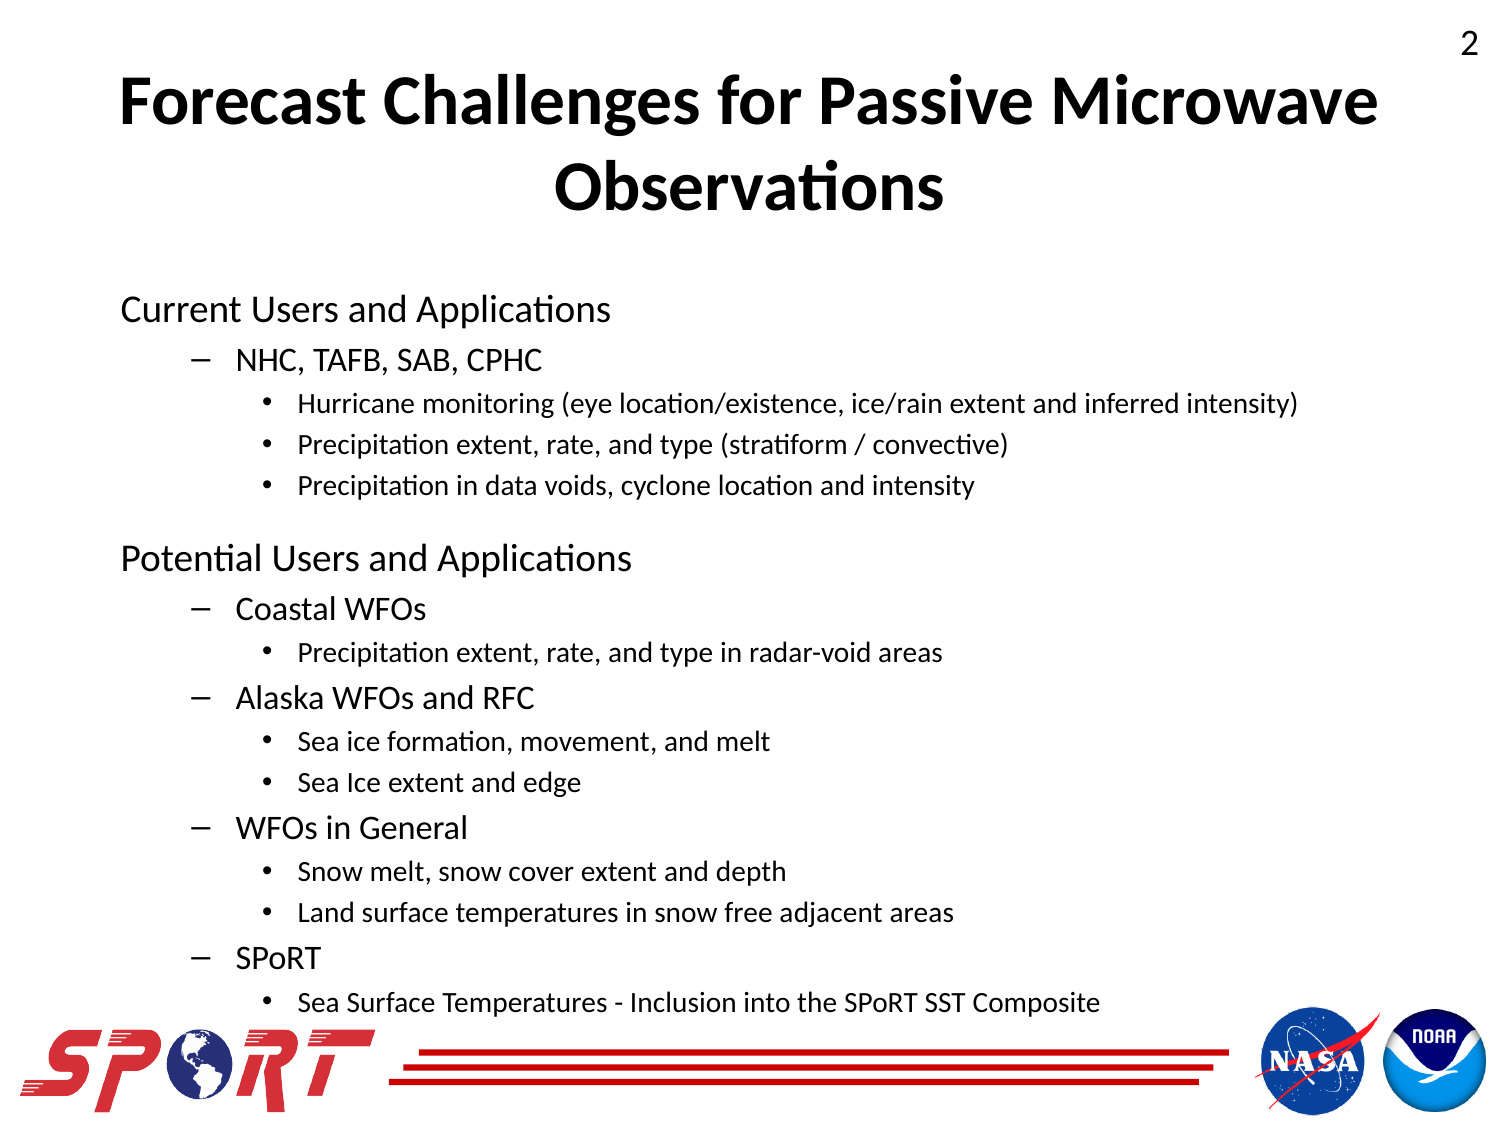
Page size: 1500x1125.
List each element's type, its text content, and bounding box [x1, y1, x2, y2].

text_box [13, 1001, 1486, 1120]
list Current Users and Applications NHC, TAFB, SAB, CPHC Hurricane monitoring (eye location/existence, ice/rain extent and inferred intensity) Precipitation extent, rate, and type (stratiform / convective) Precipitation in data voids, cyclone location and intensity Potential Users and Applications Coastal WFOs Precipitation extent, rate, and type in radar-void areas Alaska WFOs and RFC Sea ice formation, movement, and melt Sea Ice extent and edge WFOs in General Snow melt, snow cover extent and depth Land surface temperatures in snow free adjacent areas SPoRT Sea Surface Temperatures - Inclusion into the SPoRT SST Composite [105, 275, 1435, 1000]
title Forecast Challenges for Passive Microwave Observations [75, 45, 1425, 233]
text_box 2 [1445, 10, 1484, 71]
